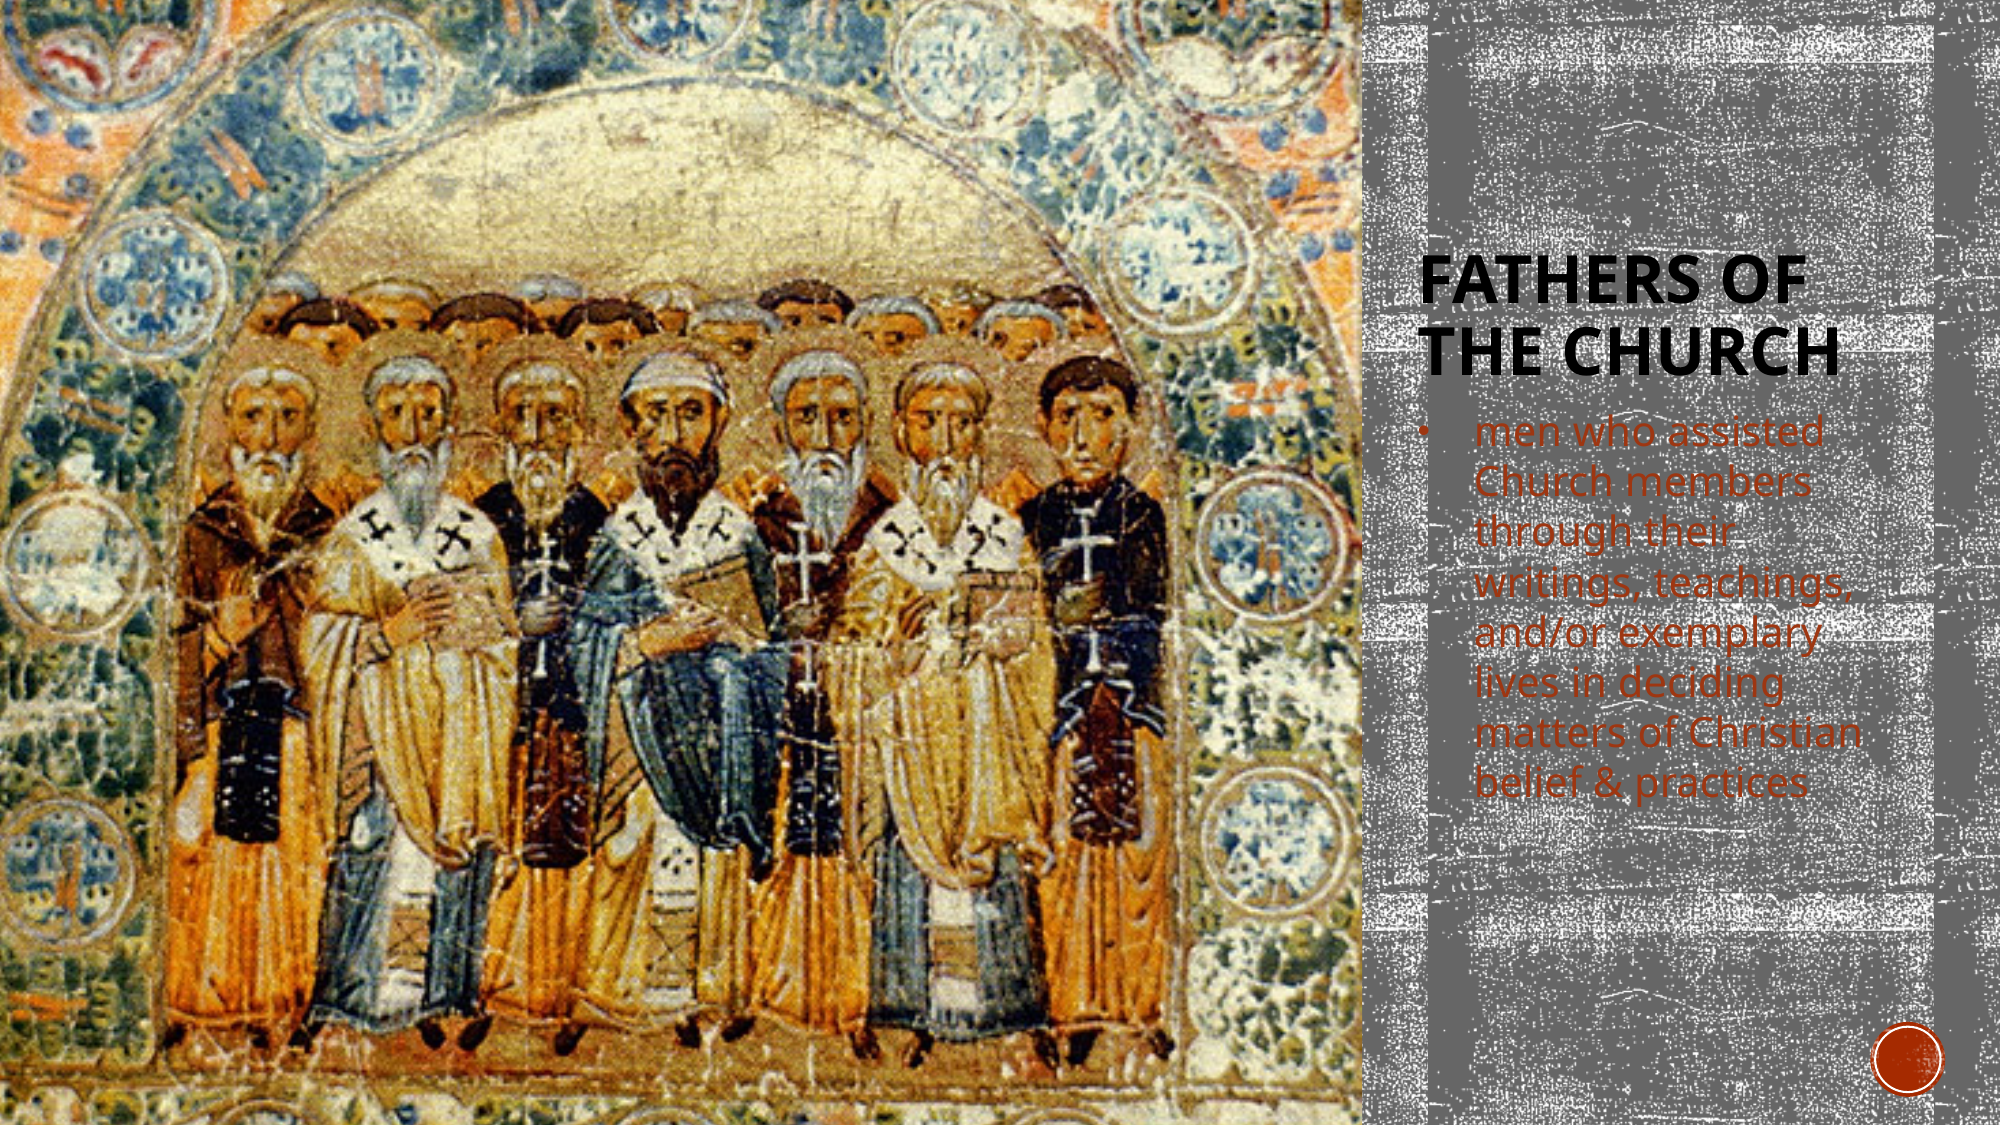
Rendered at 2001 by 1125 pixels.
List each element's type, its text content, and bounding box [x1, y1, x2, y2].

picture [0, 0, 1363, 1125]
title Fathers Of The Church [1402, 112, 1928, 397]
list men who assisted Church members through their writings, teachings, and/or exemplary lives in deciding matters of Christian belief & practices [1402, 397, 1928, 832]
